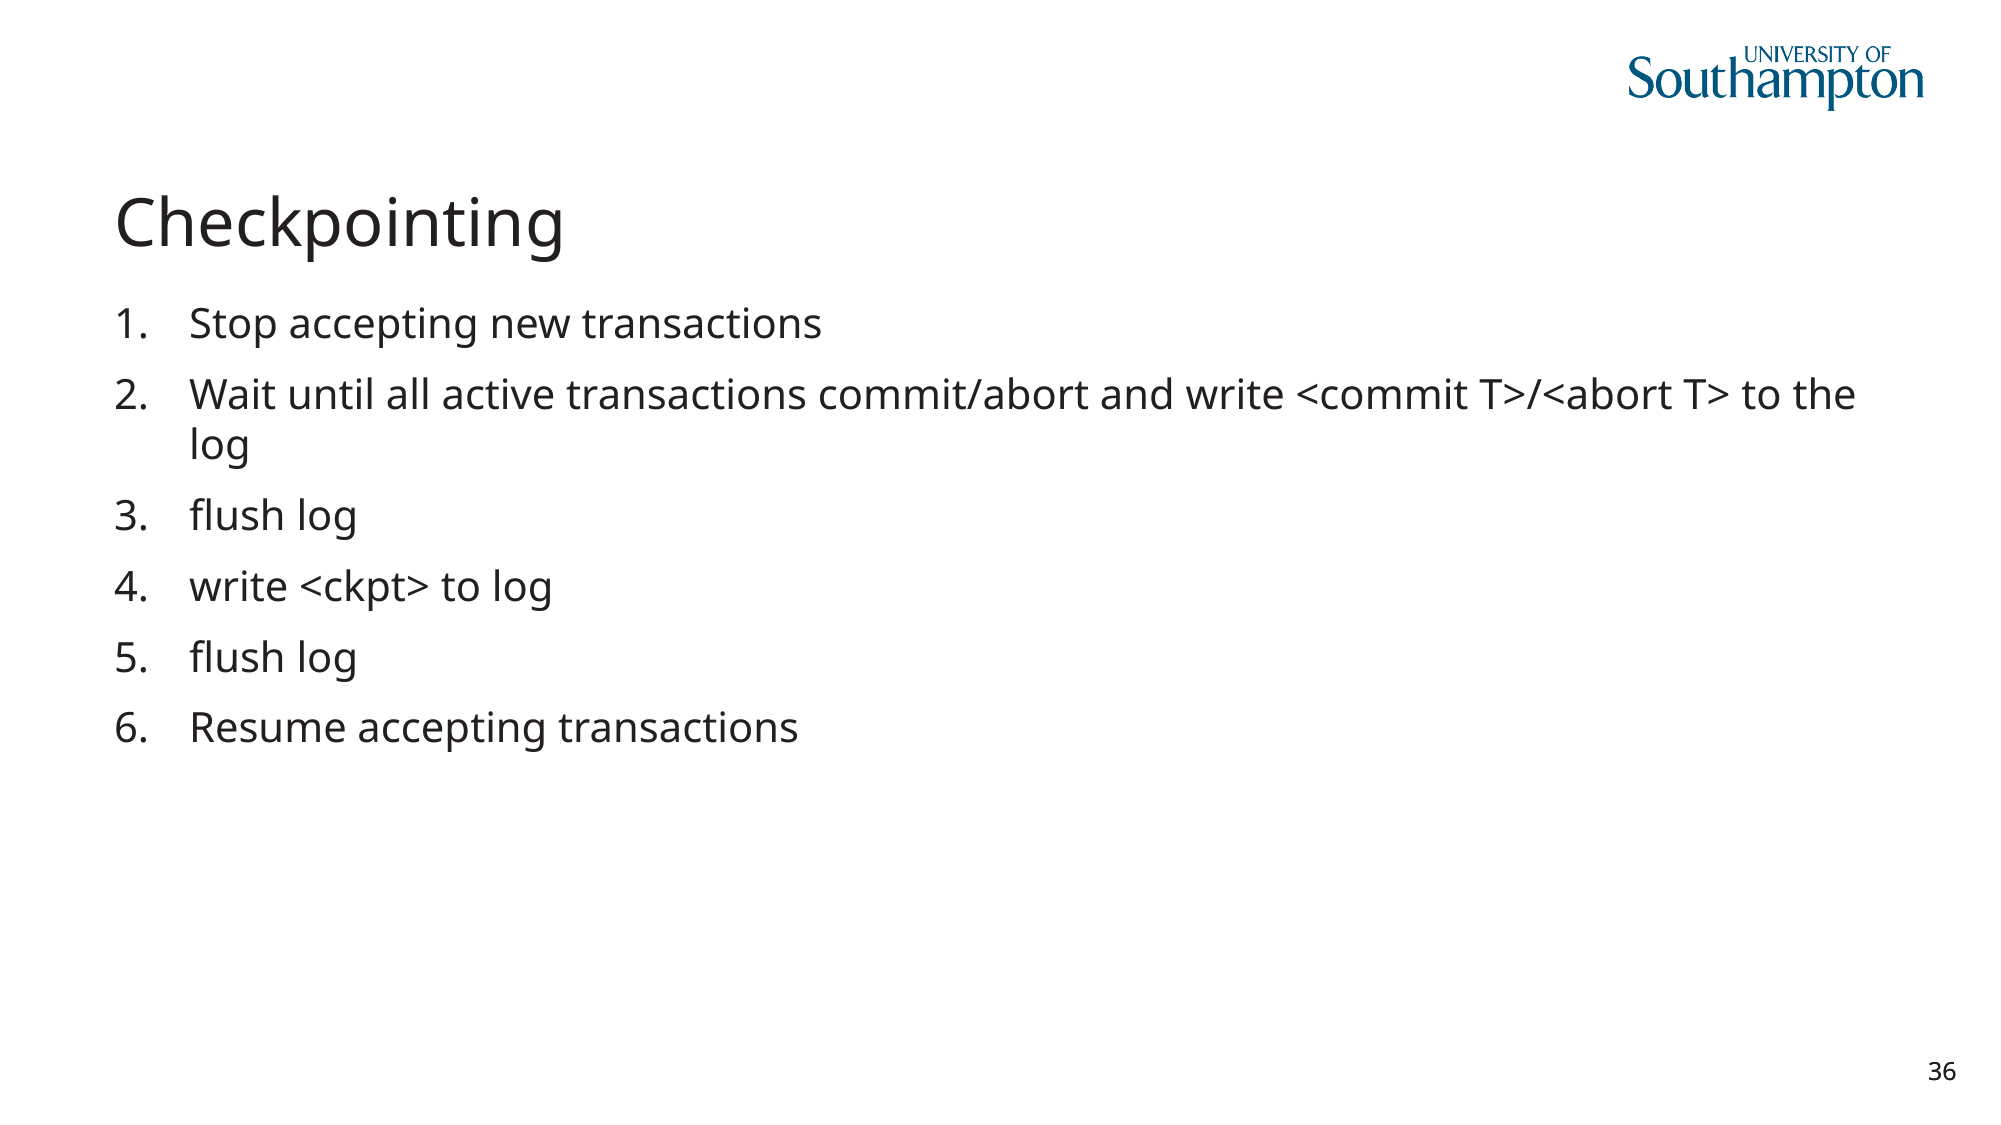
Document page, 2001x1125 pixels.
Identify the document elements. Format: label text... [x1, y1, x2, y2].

title Checkpointing [102, 113, 1898, 268]
picture [1629, 46, 1924, 111]
picture [1629, 71, 1648, 95]
picture [1869, 48, 1877, 60]
list Stop accepting new transactions Wait until all active transactions commit/abort and write <commit T>/<abort T> to the log flush log write <ckpt> to log flush log Resume accepting transactions [102, 290, 1898, 1024]
slide_number 36 [1897, 1046, 1969, 1094]
